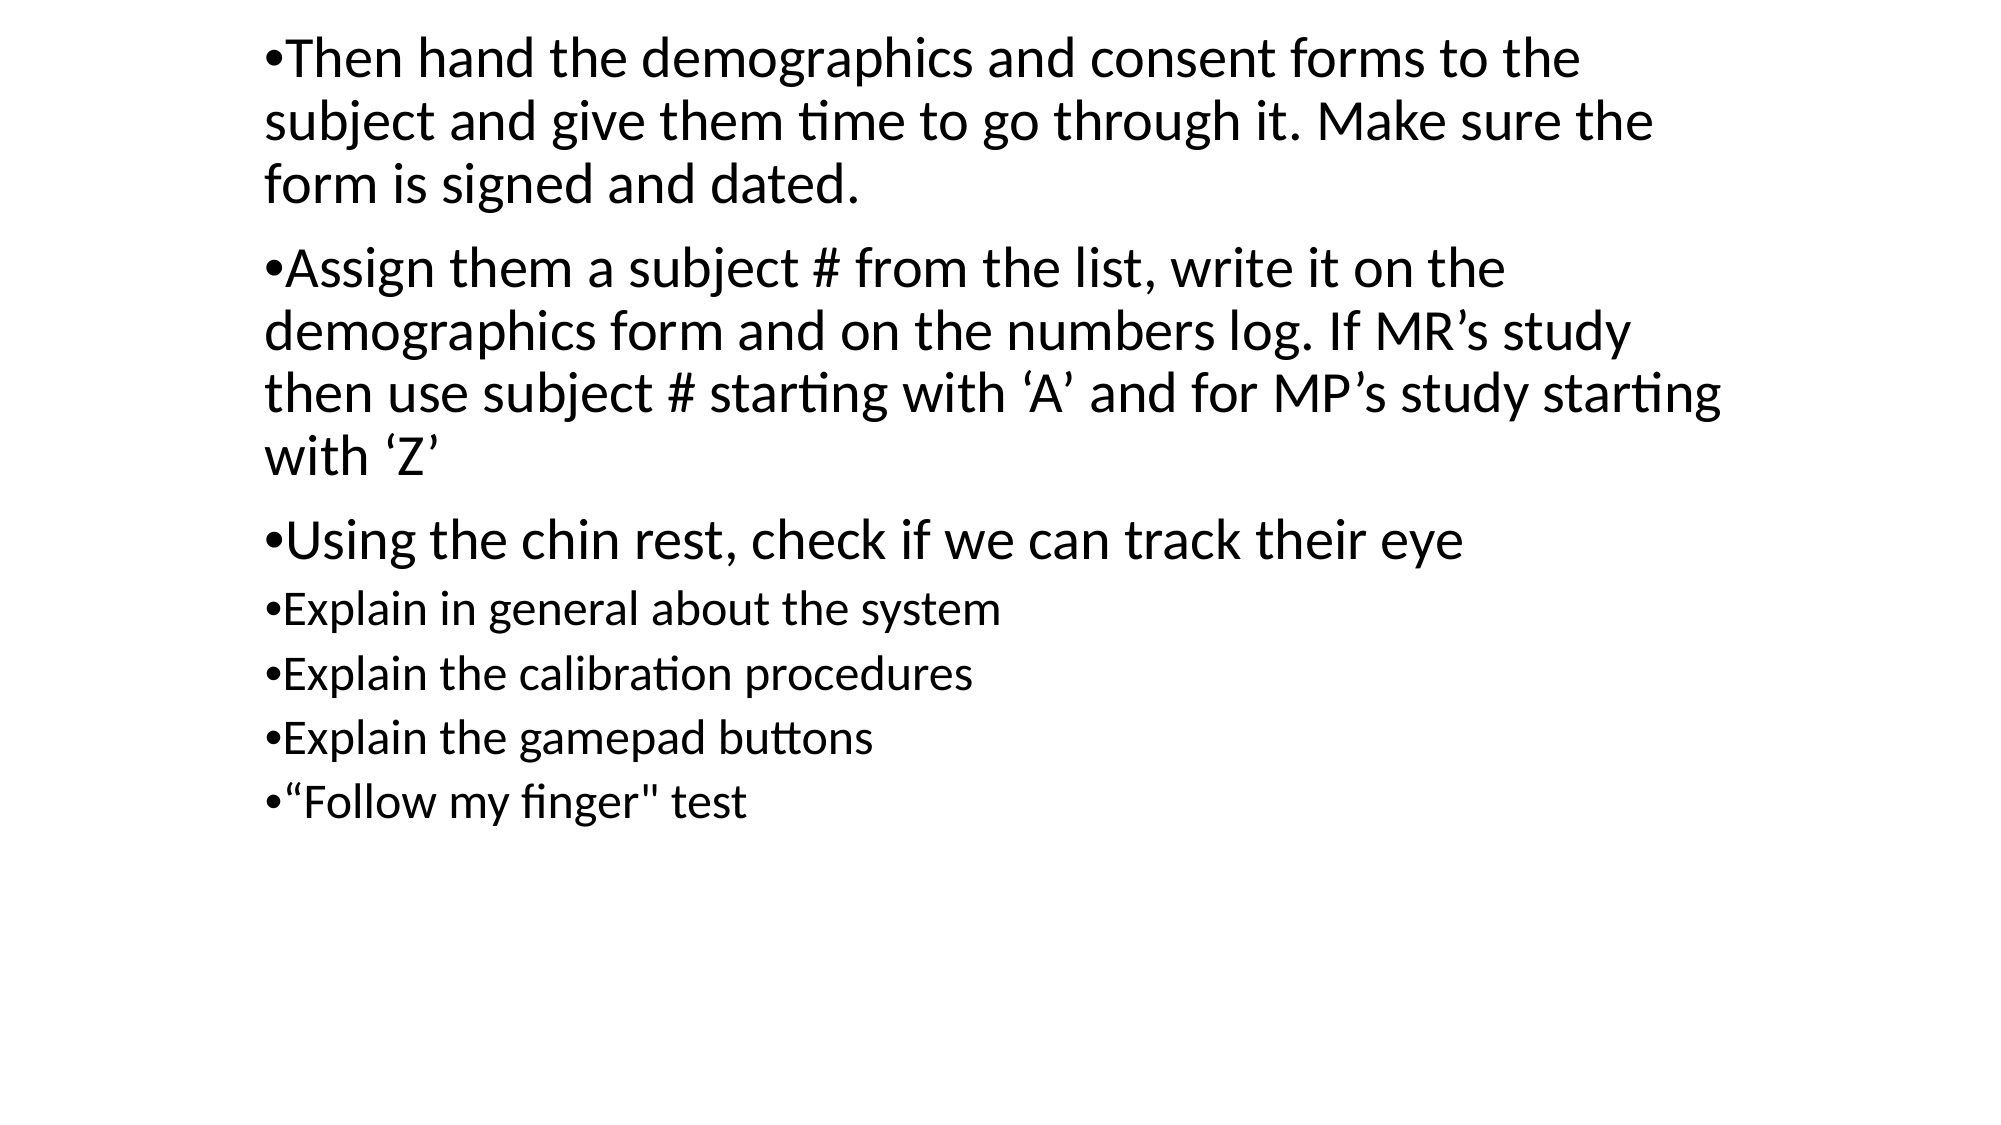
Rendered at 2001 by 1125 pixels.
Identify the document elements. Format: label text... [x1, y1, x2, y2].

subtitle •Then hand the demographics and consent forms to the subject and give them time to go through it. Make sure the form is signed and dated. •Assign them a subject # from the list, write it on the demographics form and on the numbers log. If MR’s study then use subject # starting with ‘A’ and for MP’s study starting with ‘Z’ •Using the chin rest, check if we can track their eye •Explain in general about the system •Explain the calibration procedures •Explain the gamepad buttons •“Follow my finger" test [249, 19, 1750, 292]
